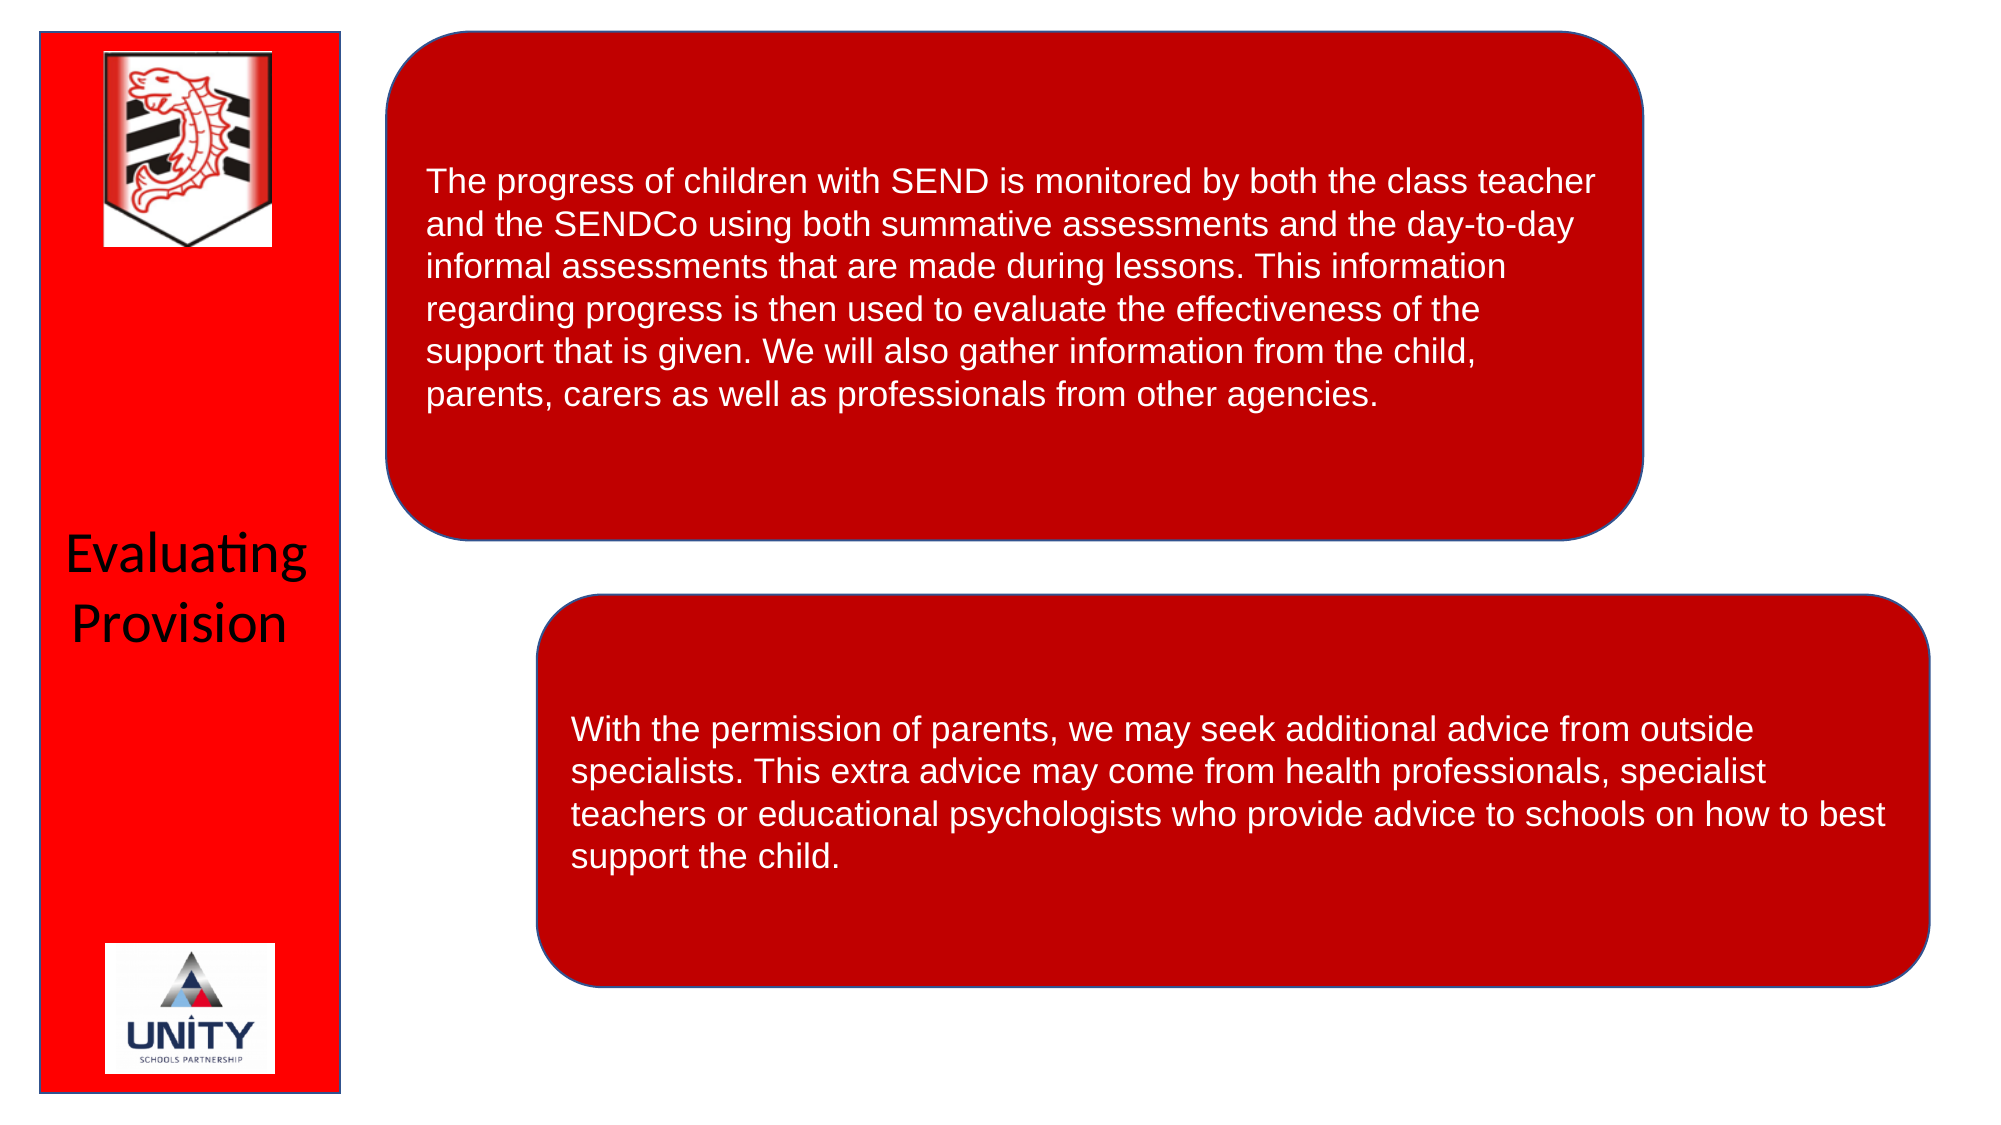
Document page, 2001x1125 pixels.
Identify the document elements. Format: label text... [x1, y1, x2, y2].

picture [102, 50, 272, 247]
text_box With the permission of parents, we may seek additional advice from outside specialists. This extra advice may come from health professionals, specialist teachers or educational psychologists who provide advice to schools on how to best support the child. [535, 593, 1931, 989]
text_box [39, 31, 340, 1094]
picture [105, 943, 275, 1074]
text_box The progress of children with SEND is monitored by both the class teacher and the SENDCo using both summative assessments and the day-to-day informal assessments that are made during lessons. This information regarding progress is then used to evaluate the effectiveness of the support that is given. We will also gather information from the child, parents, carers as well as professionals from other agencies. [385, 30, 1645, 542]
text_box Evaluating Provision [49, 277, 325, 842]
